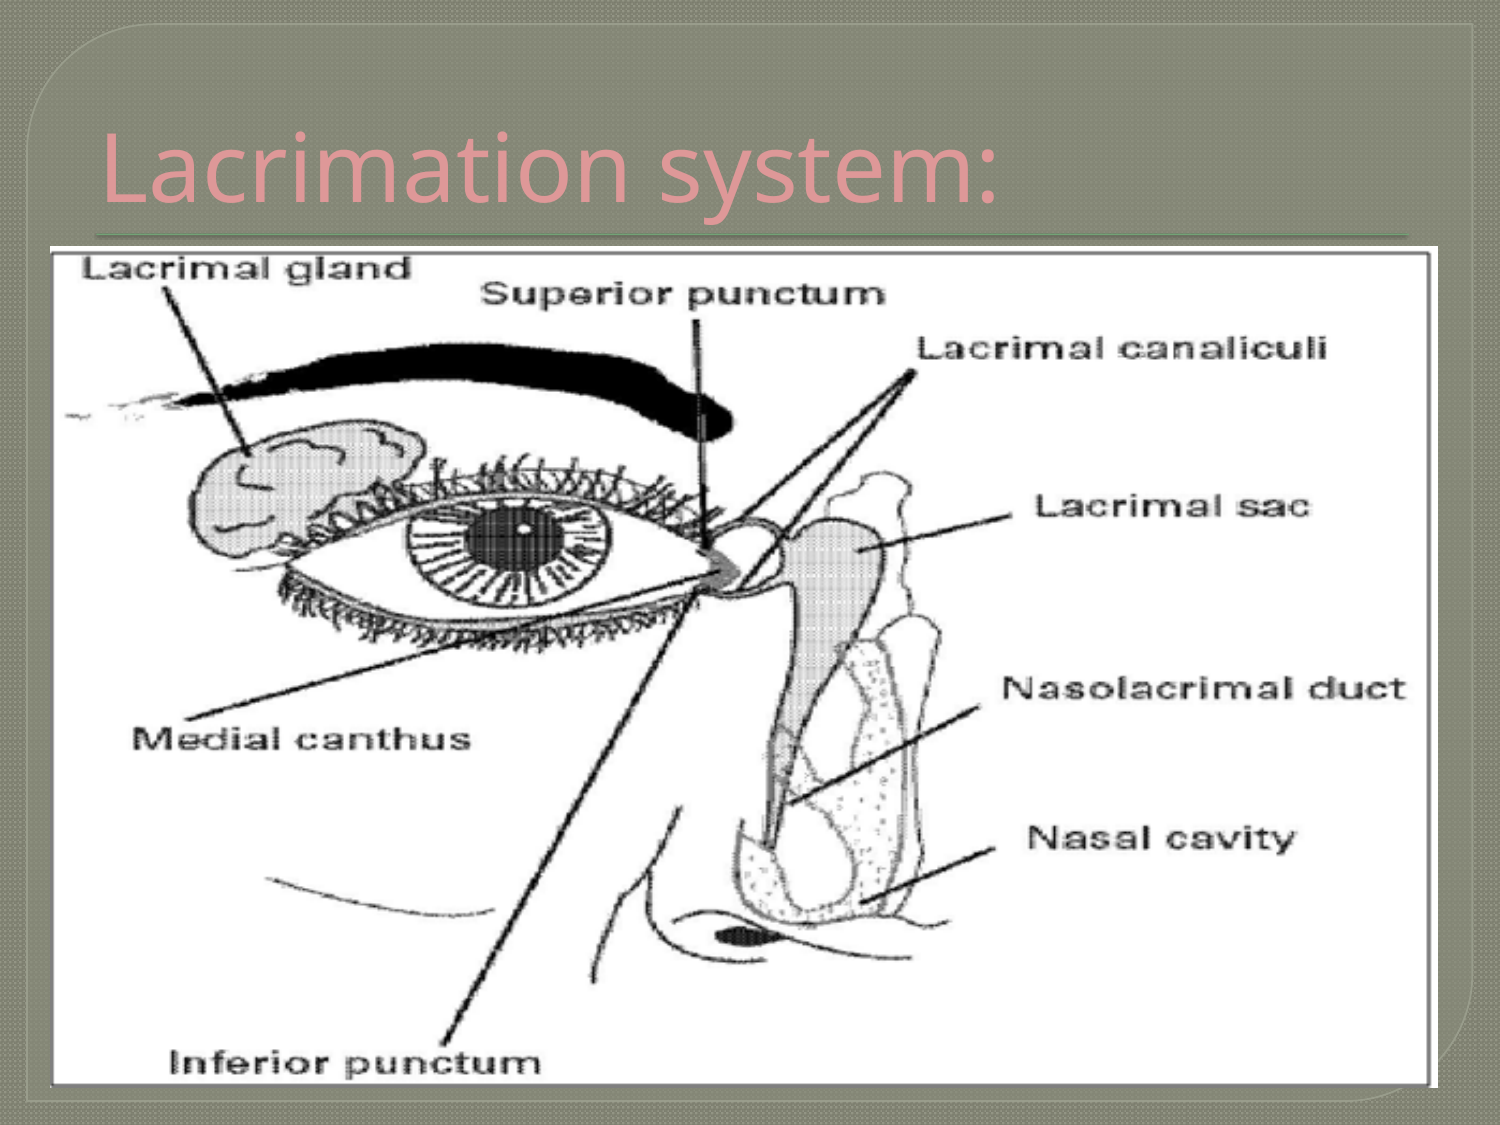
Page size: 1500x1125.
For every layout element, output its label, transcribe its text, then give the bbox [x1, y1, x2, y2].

title Lacrimation system: [75, 41, 1425, 230]
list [49, 246, 1438, 1088]
